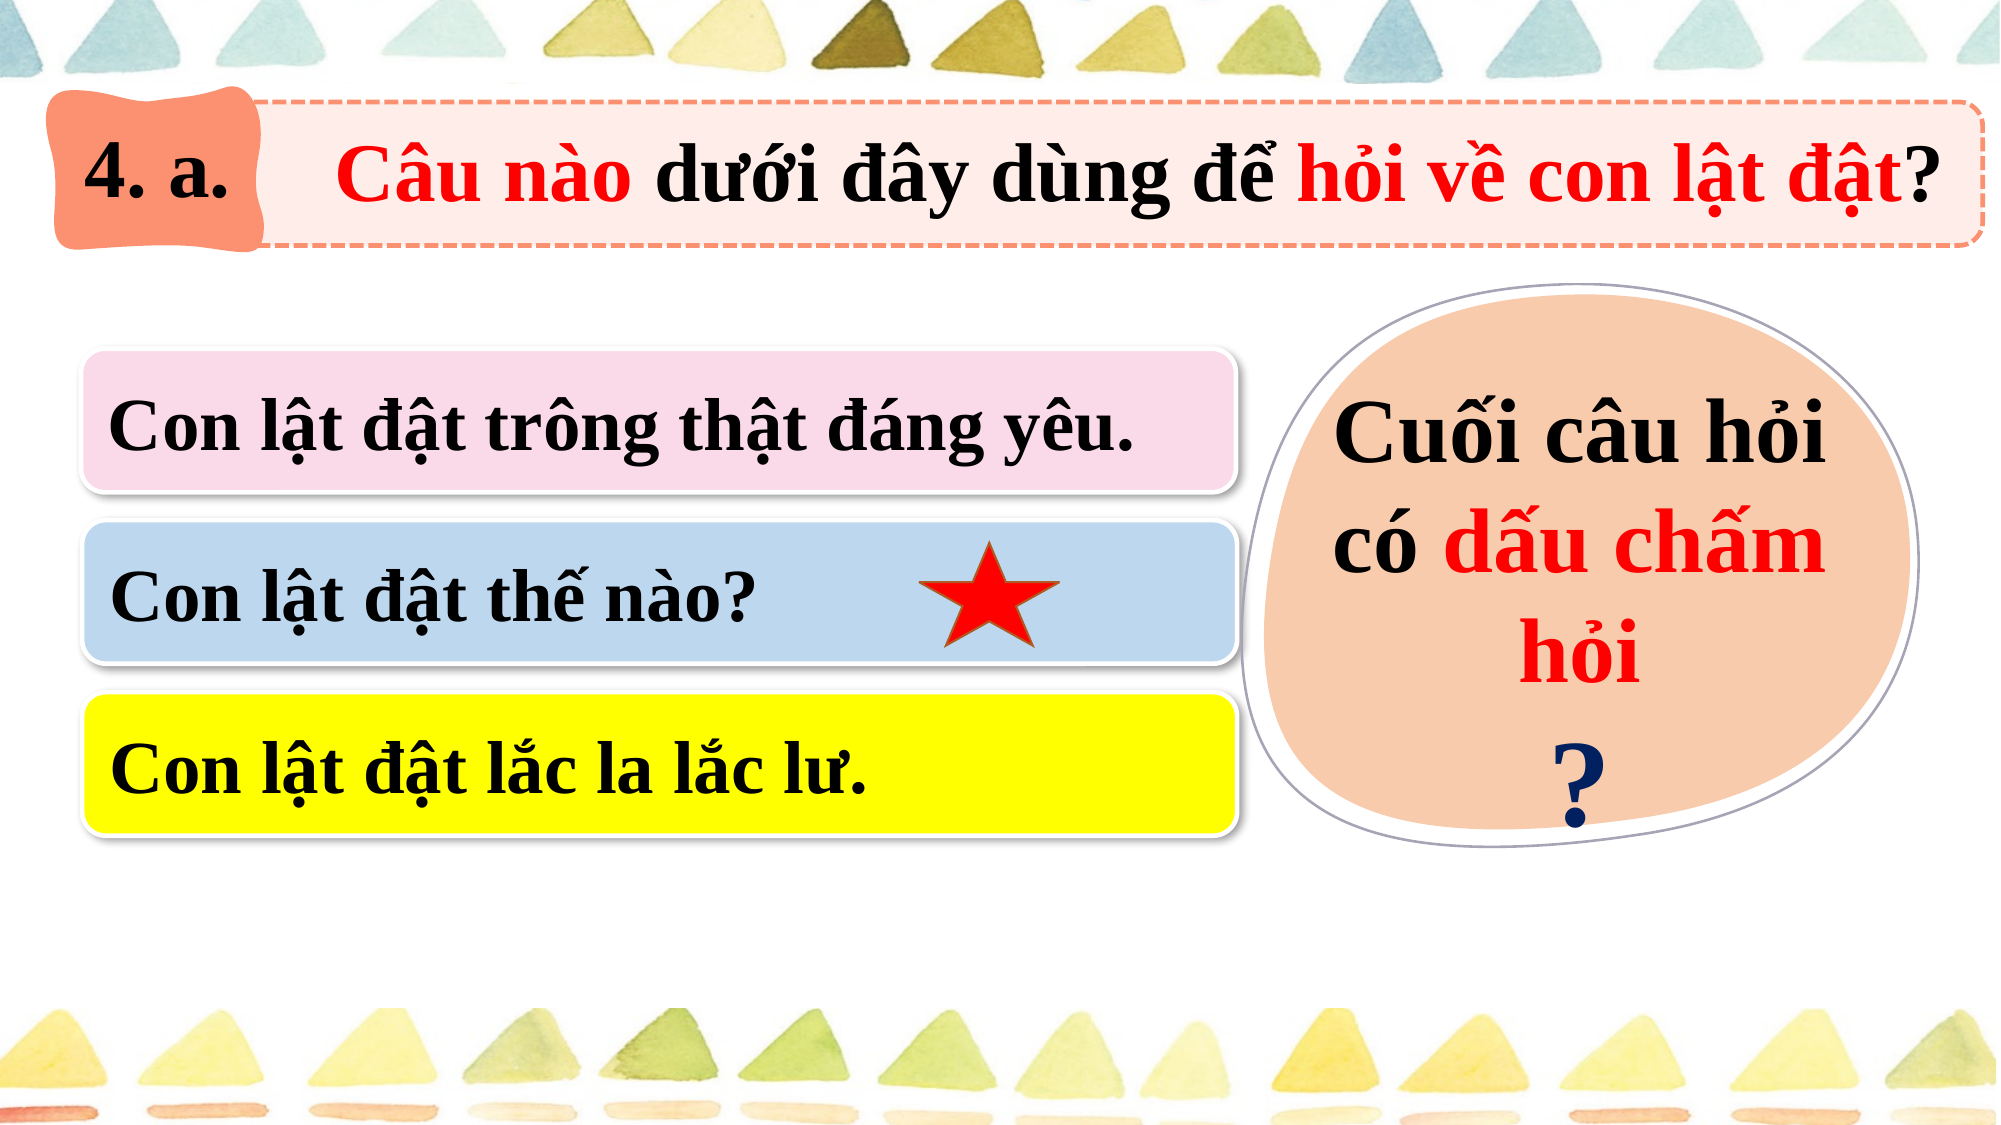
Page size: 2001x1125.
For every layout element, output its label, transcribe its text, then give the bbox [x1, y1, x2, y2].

text_box Con lật đật trông thật đáng yêu. [80, 348, 1237, 493]
text_box Con lật đật thế nào? [82, 520, 1237, 664]
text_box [37, 79, 1983, 259]
text_box [918, 540, 1061, 648]
picture [0, 0, 2000, 85]
picture [0, 1008, 1997, 1125]
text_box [1237, 283, 1924, 864]
text_box Con lật đật lắc la lắc lư. [82, 692, 1237, 836]
